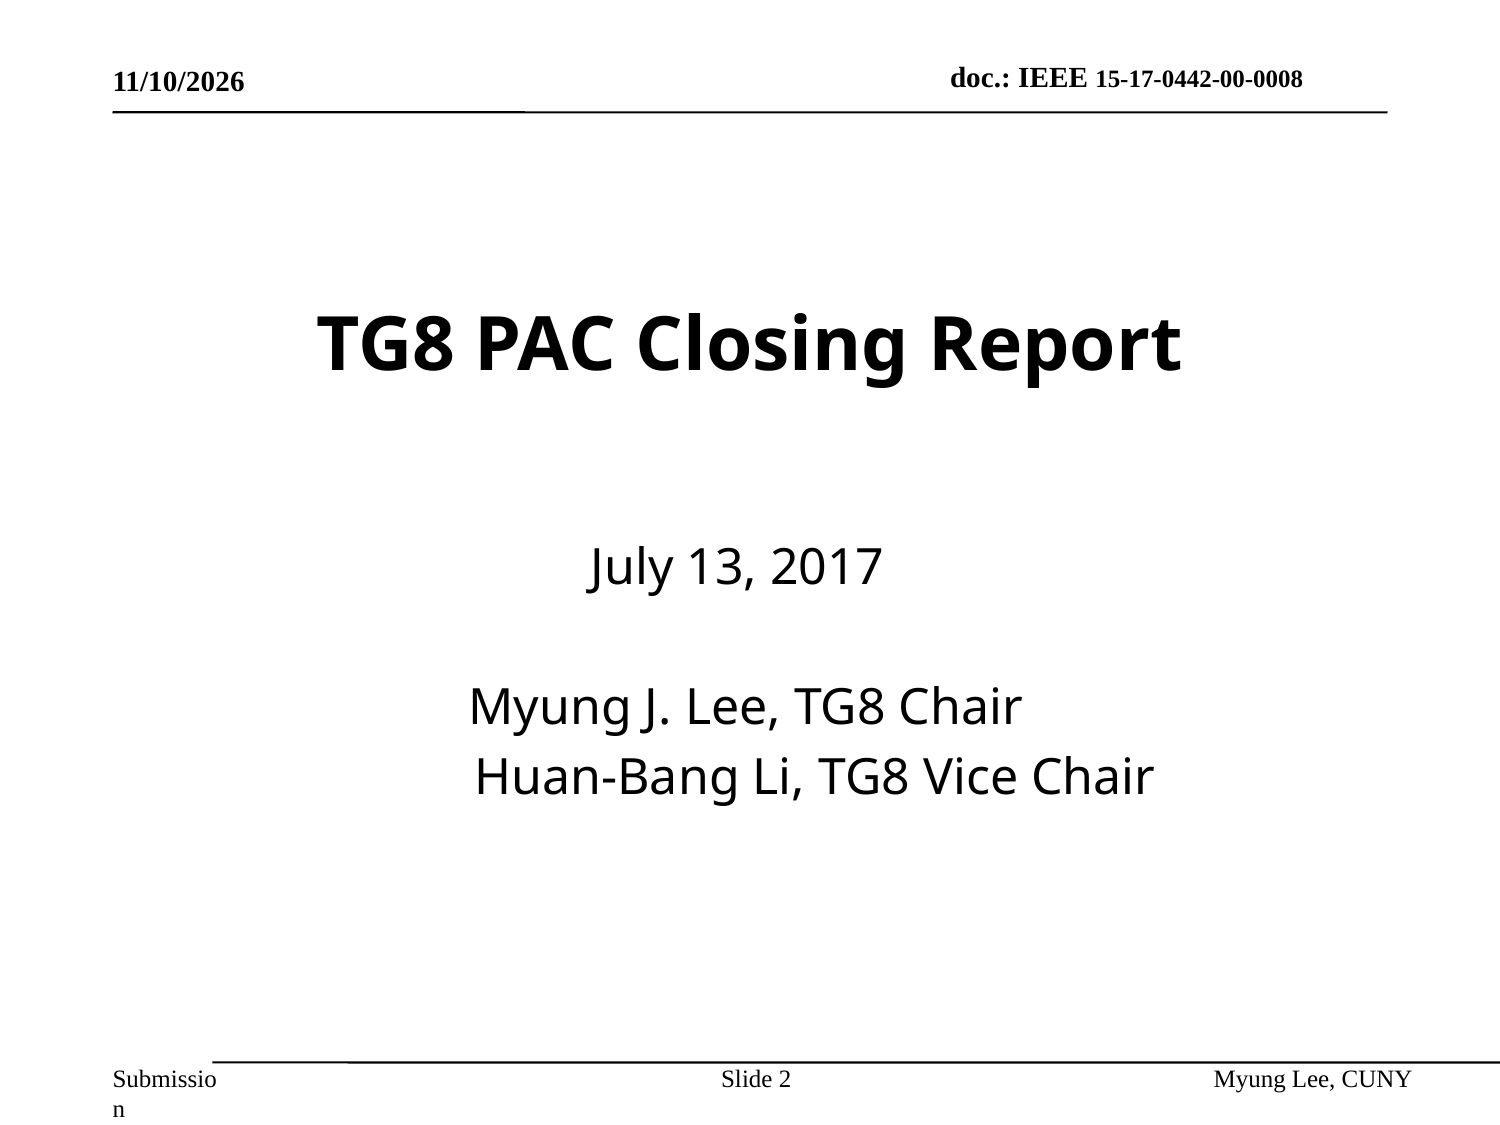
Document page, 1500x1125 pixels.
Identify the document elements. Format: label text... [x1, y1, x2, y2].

subtitle July 13, 2017 Myung J. Lee, TG8 Chair Huan-Bang Li, TG8 Vice Chair [212, 526, 1263, 815]
footer Myung Lee, CUNY [866, 1061, 1413, 1093]
slide_number Slide 2 [712, 1061, 800, 1093]
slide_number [112, 61, 376, 98]
title TG8 PAC Closing Report [112, 219, 1388, 462]
